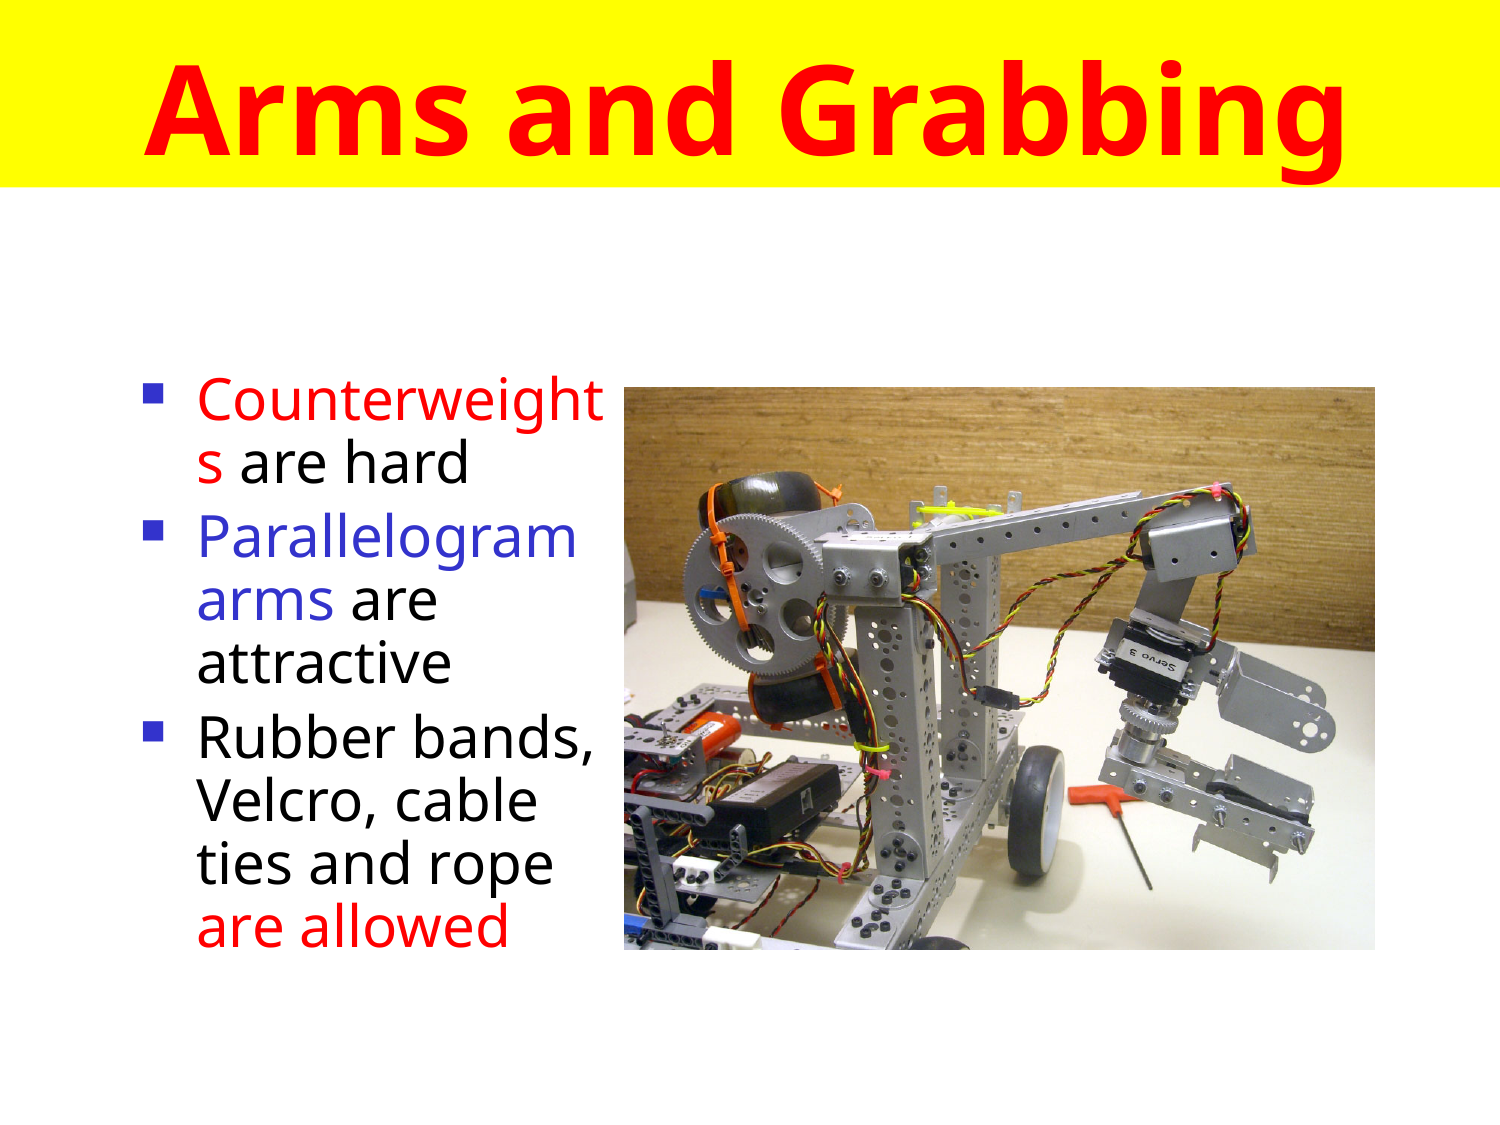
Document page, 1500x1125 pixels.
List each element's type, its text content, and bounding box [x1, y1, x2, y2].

list Counterweights are hard Parallelogram arms are attractive Rubber bands, Velcro, cable ties and rope are allowed [124, 362, 638, 976]
picture [624, 387, 1376, 951]
title Arms and Grabbing [0, 0, 1500, 188]
